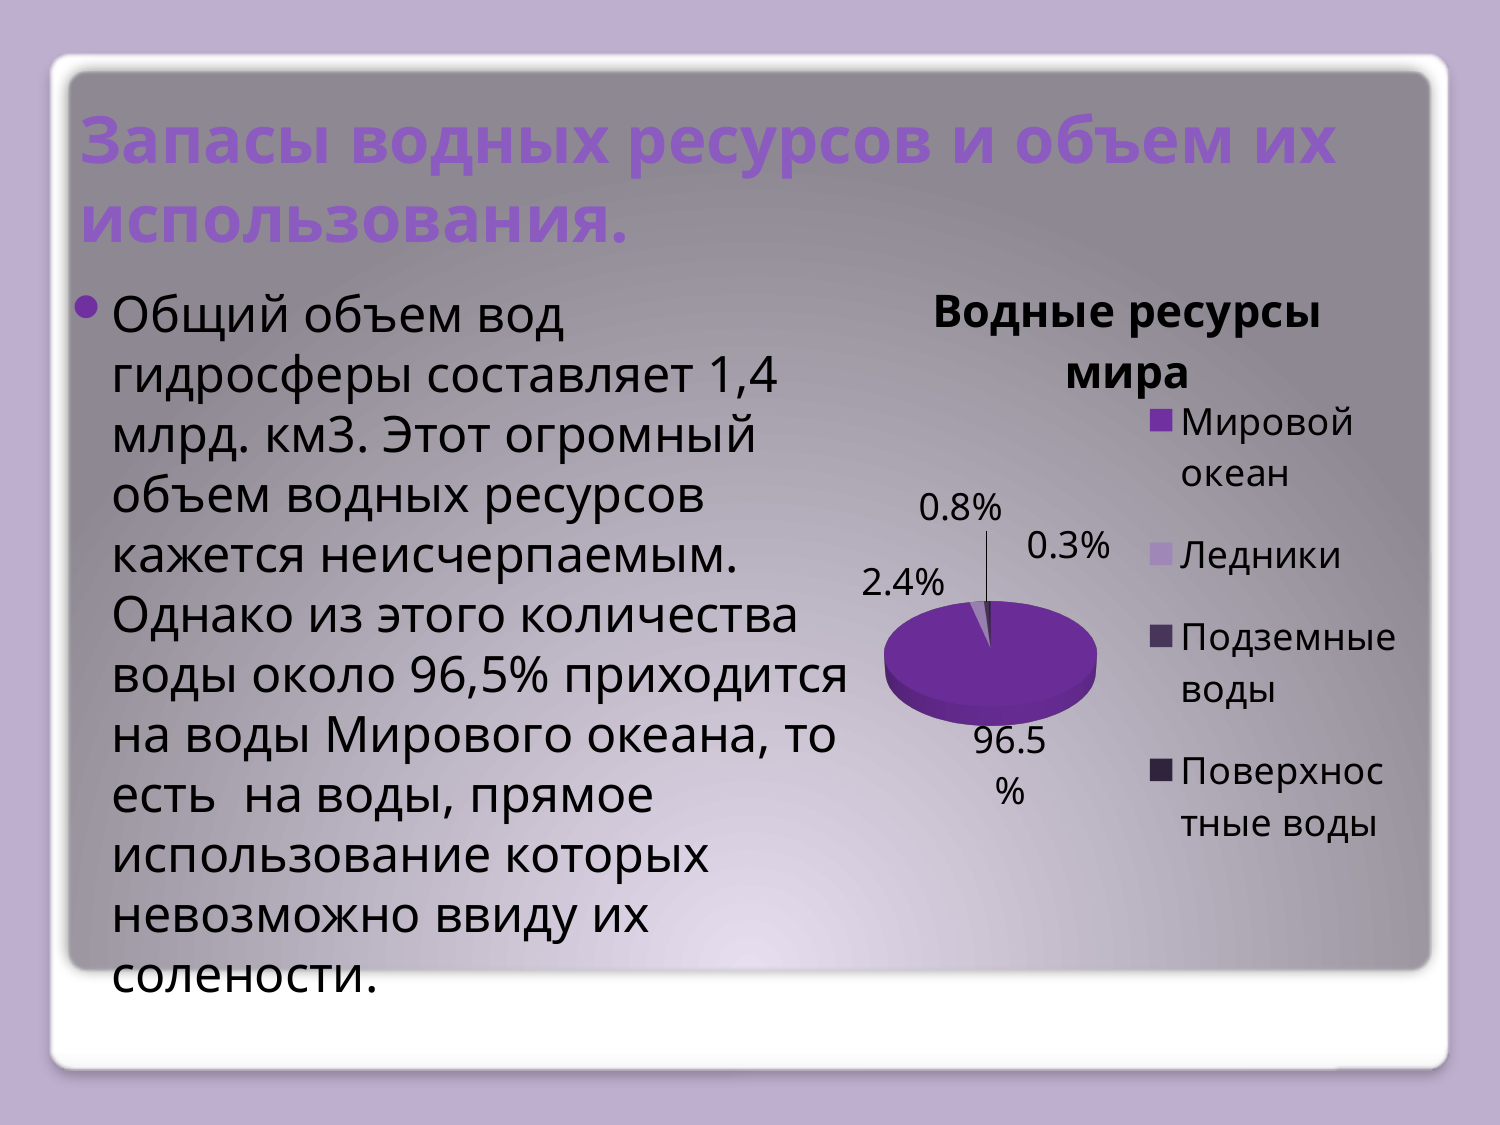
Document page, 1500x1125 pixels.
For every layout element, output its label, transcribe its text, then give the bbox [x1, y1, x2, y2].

list Общий объем вод гидросферы составляет 1,4 млрд. км3. Этот огромный объем водных ресурсов кажется неисчерпаемым. Однако из этого количества воды около 96,5% приходится на воды Мирового океана, то есть на воды, прямое использование которых невозможно ввиду их солености. [41, 267, 892, 1012]
title Запасы водных ресурсов и объем их использования. [64, 90, 1408, 263]
chart [834, 245, 1424, 964]
